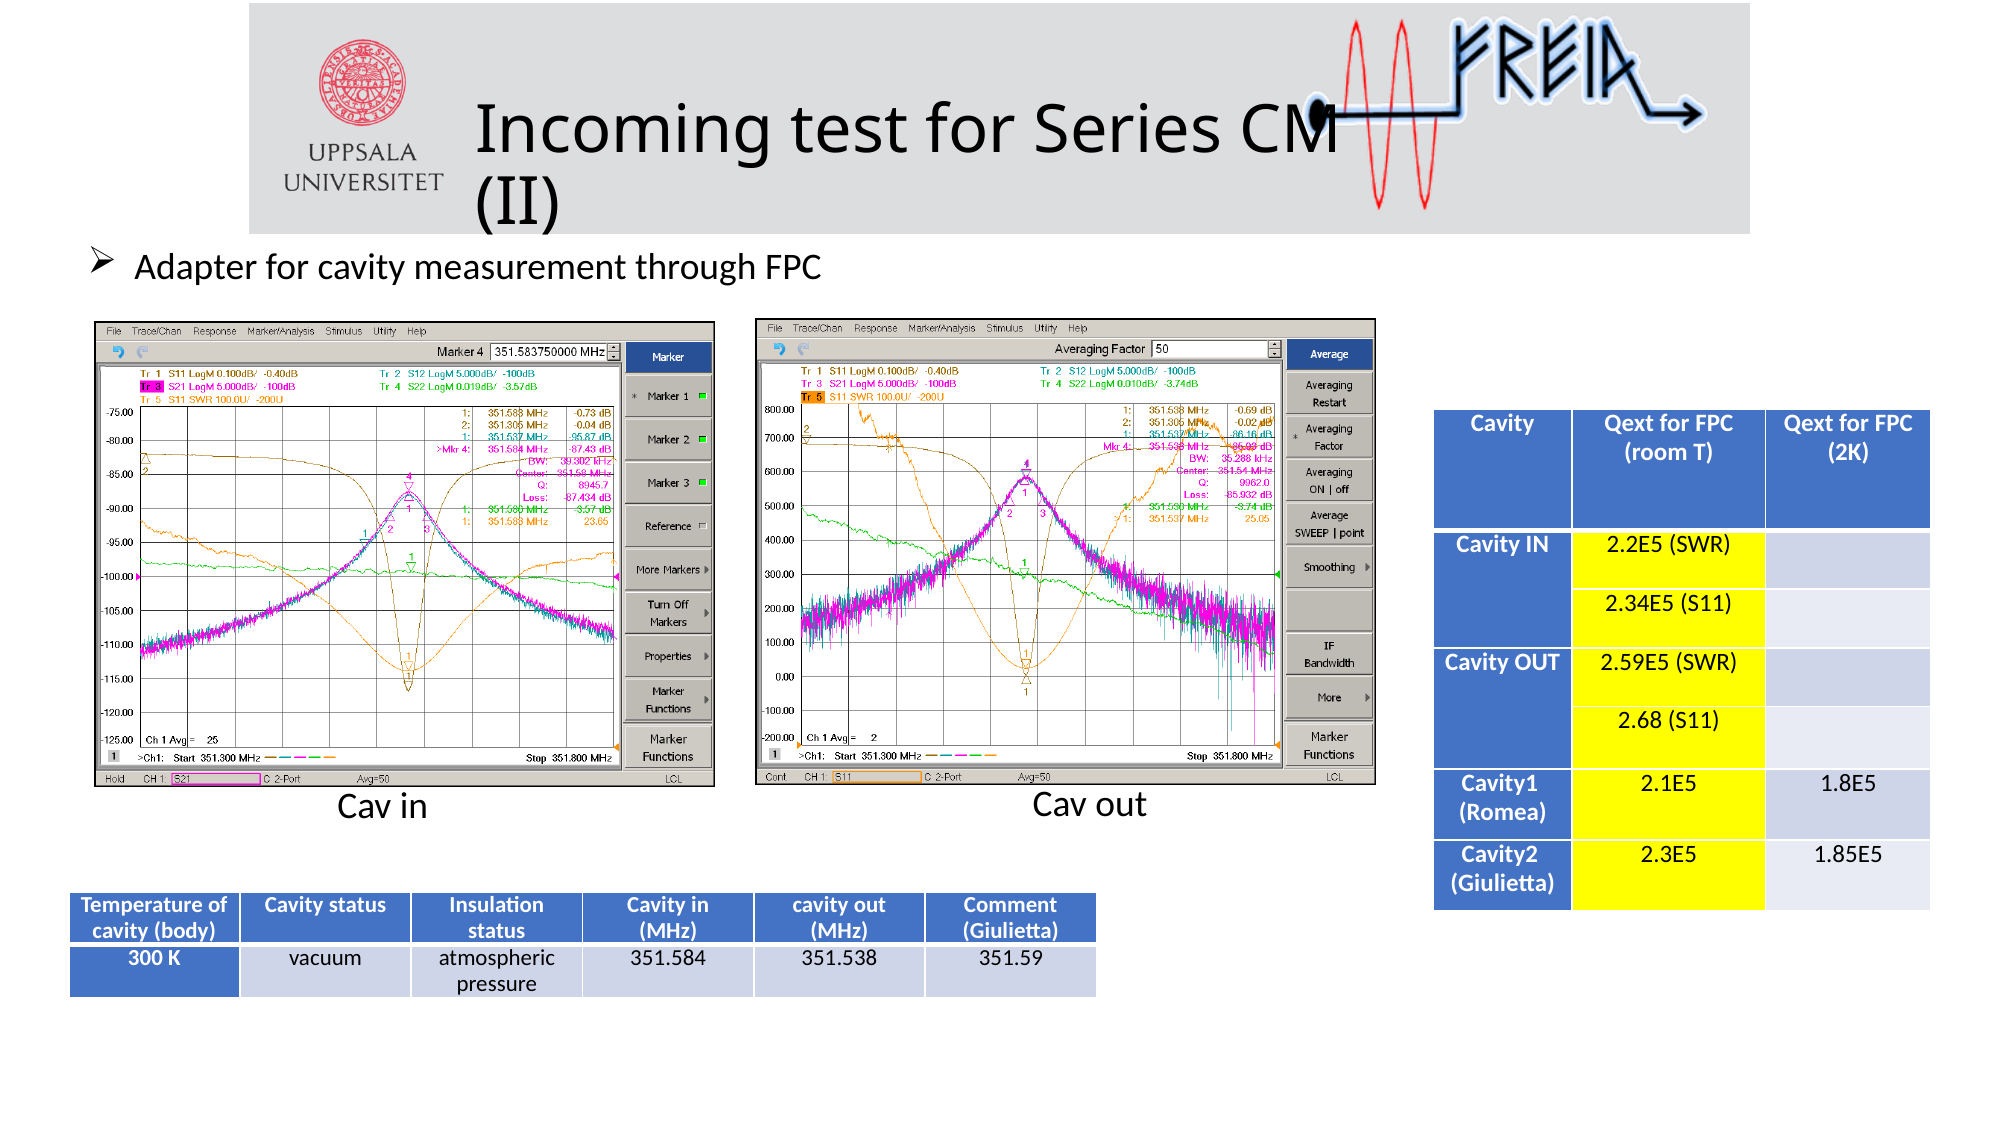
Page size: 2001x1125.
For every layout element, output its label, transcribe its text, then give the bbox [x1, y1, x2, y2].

table_header Qext for FPC (2K) [1766, 410, 1930, 528]
table_cell Cavity OUT [1434, 649, 1571, 768]
table_header Temperature of cavity (body) [70, 893, 239, 942]
table_cell 351.584 [583, 947, 753, 997]
table_cell 300 K [70, 947, 239, 997]
table_header Cavity status [241, 893, 410, 942]
table_cell 2.1E5 [1573, 770, 1765, 839]
table_cell 351.538 [755, 947, 924, 997]
table_cell Cavity IN [1434, 533, 1571, 647]
table_cell 2.34E5 (S11) [1573, 590, 1765, 647]
table_cell 351.59 [926, 947, 1096, 997]
table_cell [1766, 707, 1930, 768]
table_cell vacuum [241, 947, 410, 997]
picture [94, 321, 715, 787]
table_cell 1.8E5 [1766, 770, 1930, 839]
table_cell [1766, 649, 1930, 706]
table_cell [1766, 590, 1930, 647]
table_cell Cavity1 (Romea) [1434, 770, 1571, 839]
text_box Cav out [1017, 785, 1207, 832]
table_header cavity out (MHz) [755, 893, 924, 942]
table_cell 2.68 (S11) [1573, 707, 1765, 768]
text_box Adapter for cavity measurement through FPC [72, 235, 838, 295]
table_header Comment (Giulietta) [926, 893, 1096, 942]
table_header Insulation status [412, 893, 582, 942]
table_cell [1766, 533, 1930, 588]
table_cell 1.85E5 [1766, 841, 1930, 910]
table_cell 2.59E5 (SWR) [1573, 649, 1765, 706]
table_header Cavity in (MHz) [583, 893, 753, 942]
picture [249, 3, 1750, 234]
table_header Cavity [1434, 410, 1571, 528]
table_cell 2.2E5 (SWR) [1573, 533, 1765, 588]
table_header Qext for FPC (room T) [1573, 410, 1765, 528]
picture [755, 318, 1376, 785]
table_cell atmospheric pressure [412, 947, 582, 997]
table_cell Cavity2 (Giulietta) [1434, 841, 1571, 910]
text_box Cav in [322, 787, 461, 834]
table_cell 2.3E5 [1573, 841, 1765, 910]
